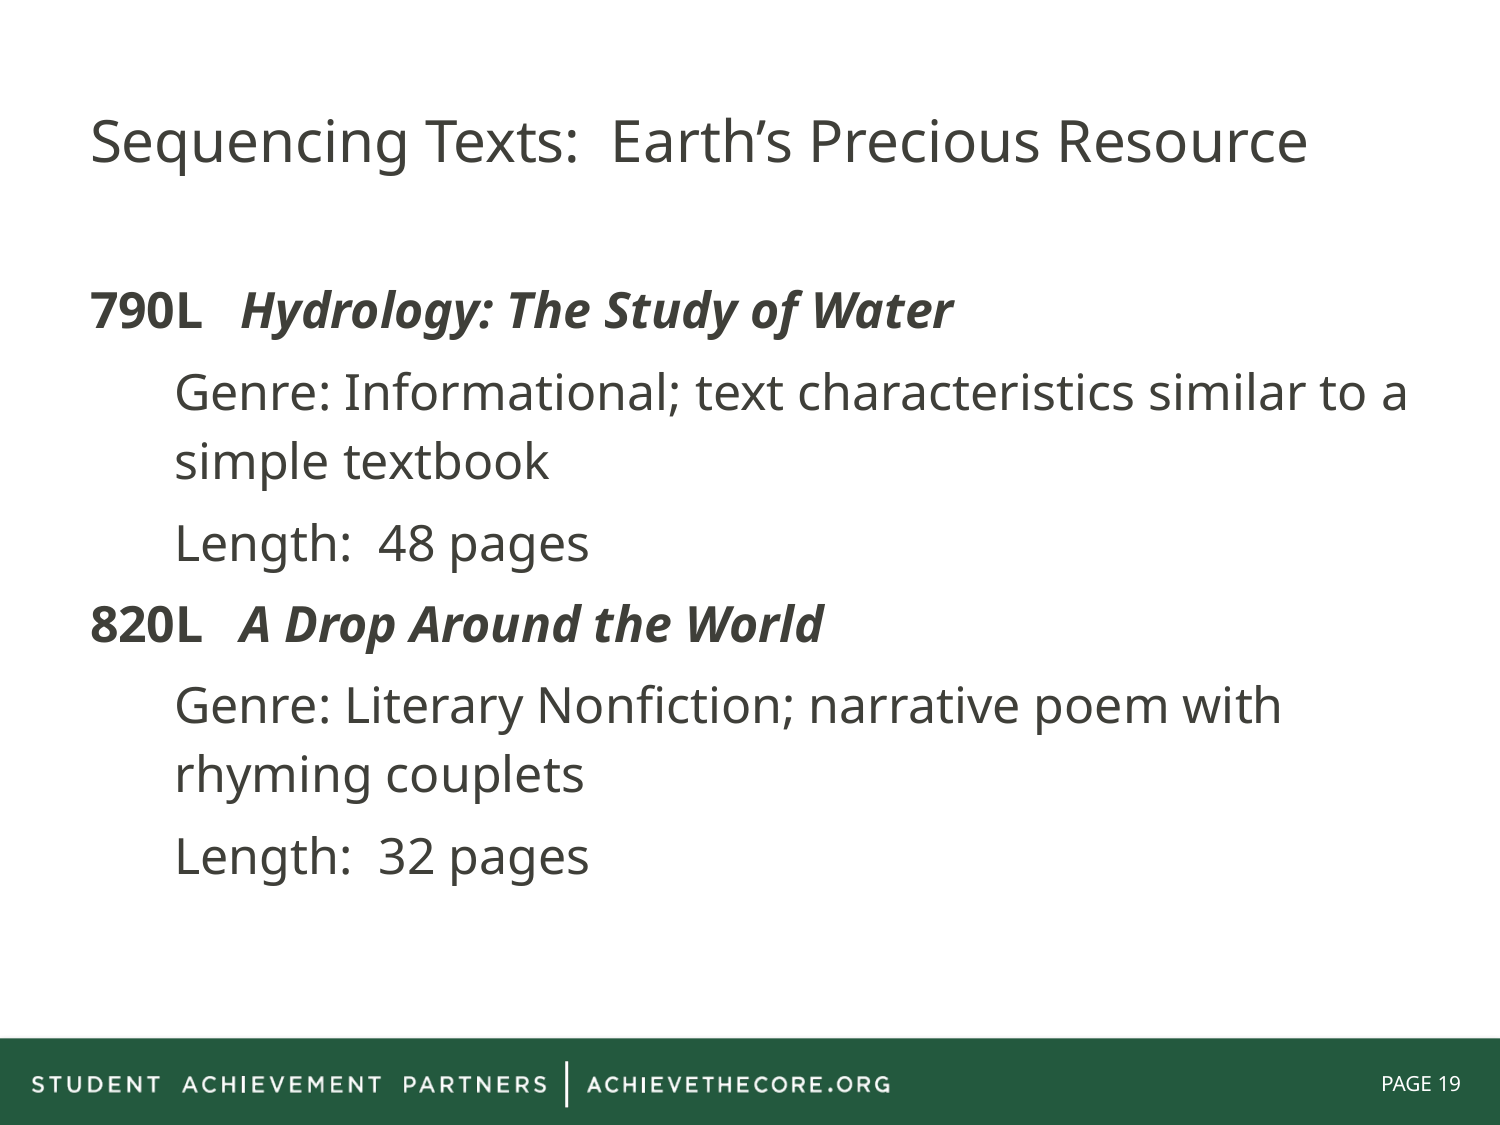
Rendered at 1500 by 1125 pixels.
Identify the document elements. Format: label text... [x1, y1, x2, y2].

list 790L Hydrology: The Study of Water Genre: Informational; text characteristics similar to a simple textbook Length: 48 pages 820L A Drop Around the World Genre: Literary Nonfiction; narrative poem with rhyming couplets Length: 32 pages [75, 262, 1425, 1005]
title Sequencing Texts: Earth’s Precious Resource [75, 45, 1425, 233]
